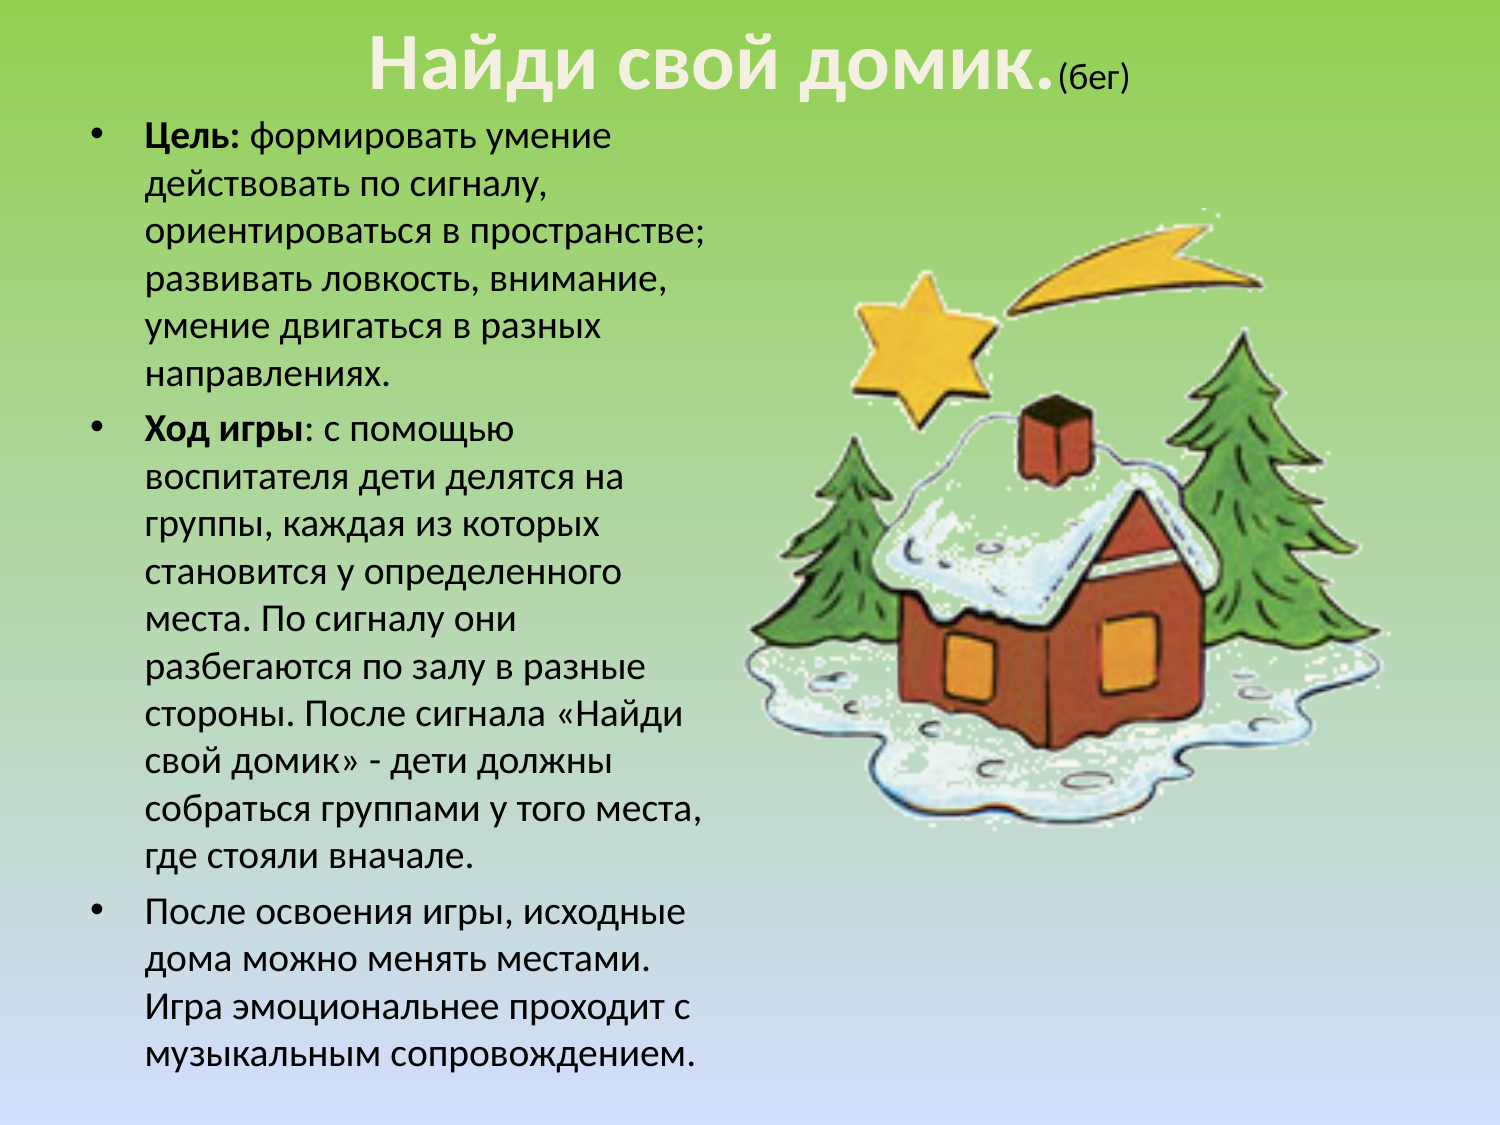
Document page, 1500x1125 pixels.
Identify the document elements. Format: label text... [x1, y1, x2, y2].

title Найди свой домик.(бег) [75, 0, 1425, 114]
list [710, 207, 1420, 847]
list Цель: формировать умение действовать по сигналу, ориентироваться в пространстве; развивать ловкость, внимание, умение двигаться в разных направлениях. Ход игры: с помощью воспитателя дети делятся на группы, каждая из которых становится у определенного места. По сигналу они разбегаются по залу в разные стороны. После сигнала «Найди свой домик» - дети должны собраться группами у того места, где стояли вначале. После освоения игры, исходные дома можно менять местами. Игра эмоциональнее проходит с музыкальным сопровождением. [75, 101, 738, 1083]
